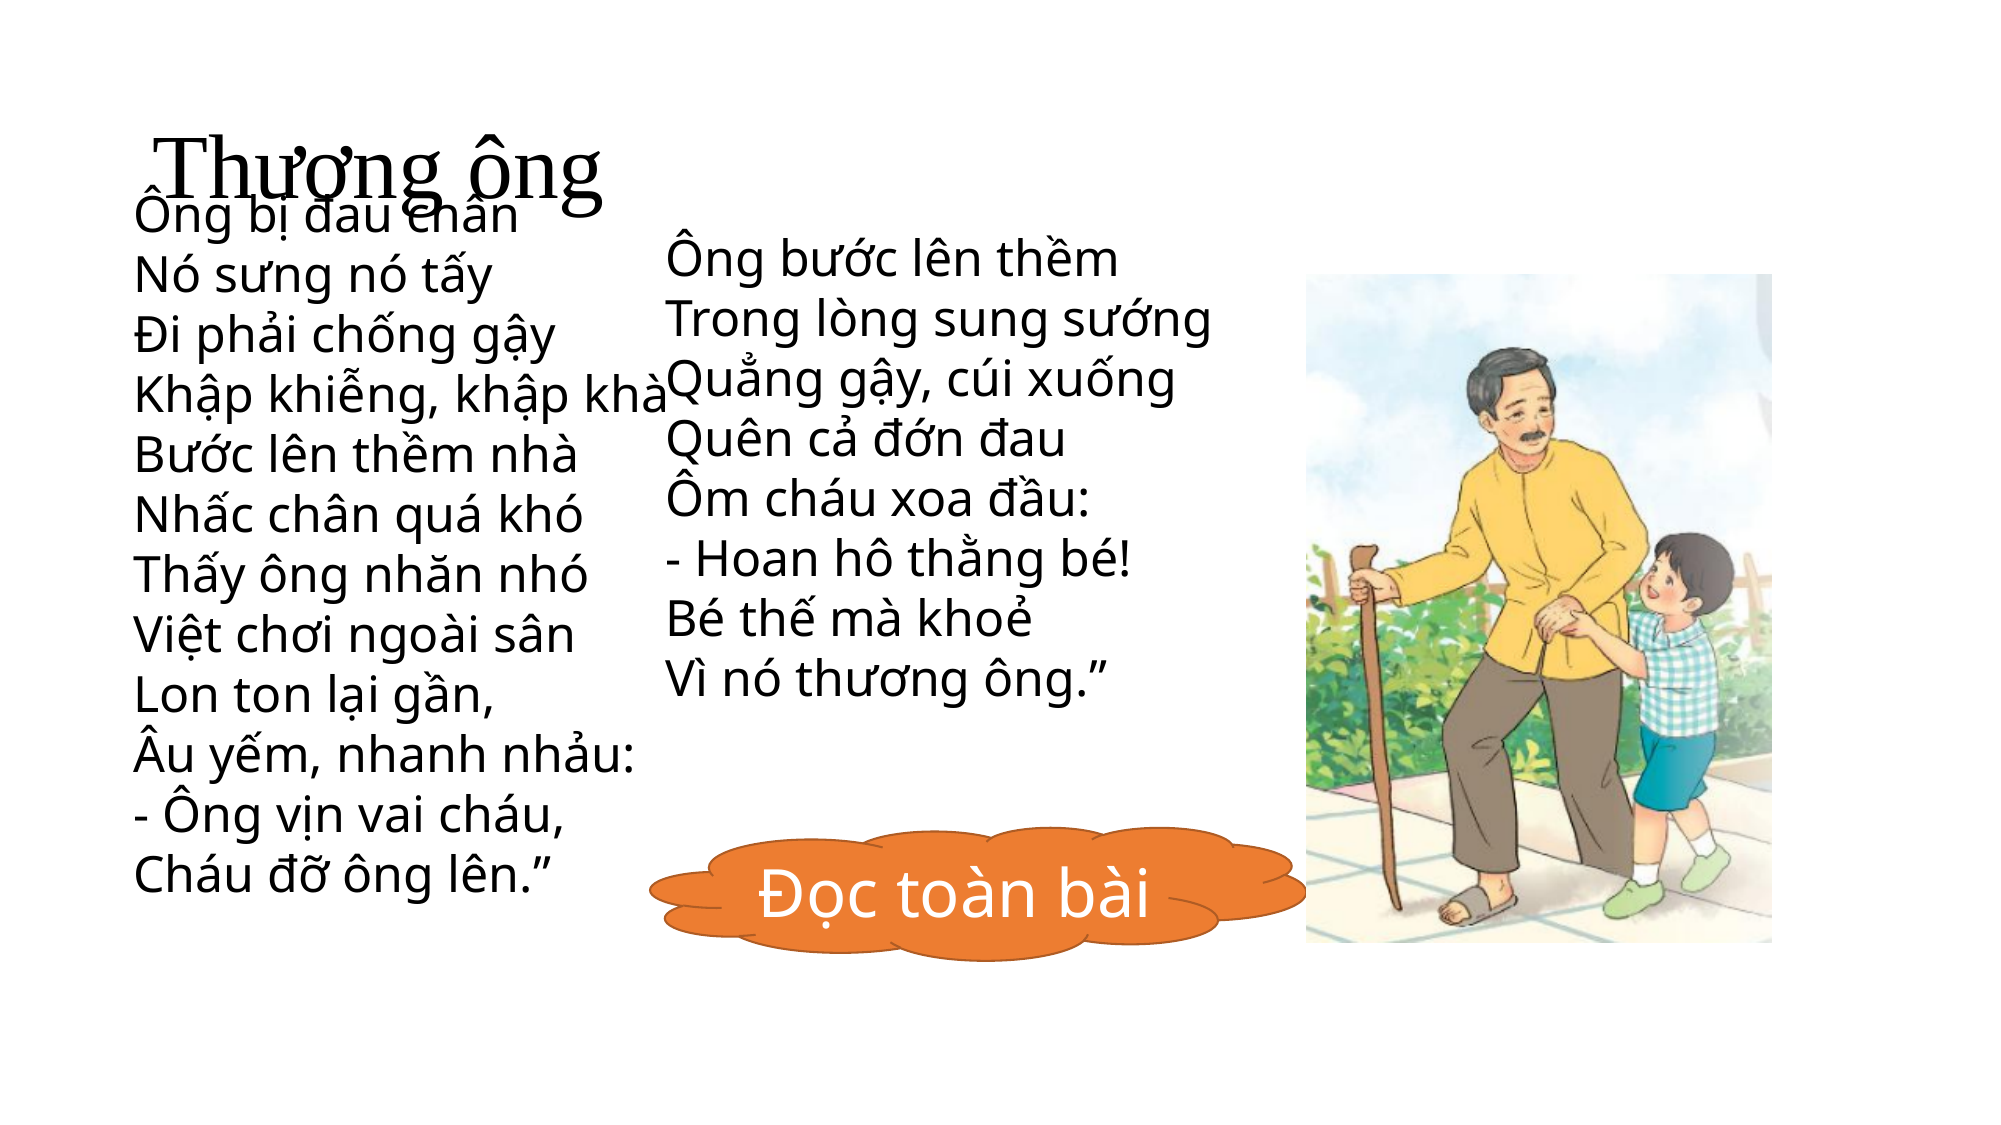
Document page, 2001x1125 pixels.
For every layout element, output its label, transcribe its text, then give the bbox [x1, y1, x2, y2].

text_box Ông bước lên thềm Trong lòng sung sướng Quẳng gậy, cúi xuống Quên cả đớn đau Ôm cháu xoa đầu: - Hoan hô thằng bé! Bé thế mà khoẻ Vì nó thương ông.” [650, 219, 1430, 715]
text_box Đọc toàn bài [648, 826, 1306, 962]
title Thương ông [137, 59, 1863, 278]
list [1306, 273, 1772, 943]
text_box Ông bị đau chân Nó sưng nó tấy Đi phải chống gậy Khập khiễng, khập khà Bước lên thềm nhà Nhấc chân quá khó Thấy ông nhăn nhó Việt chơi ngoài sân Lon ton lại gần, Âu yếm, nhanh nhảu: - Ông vịn vai cháu, Cháu đỡ ông lên.” [118, 175, 1010, 911]
